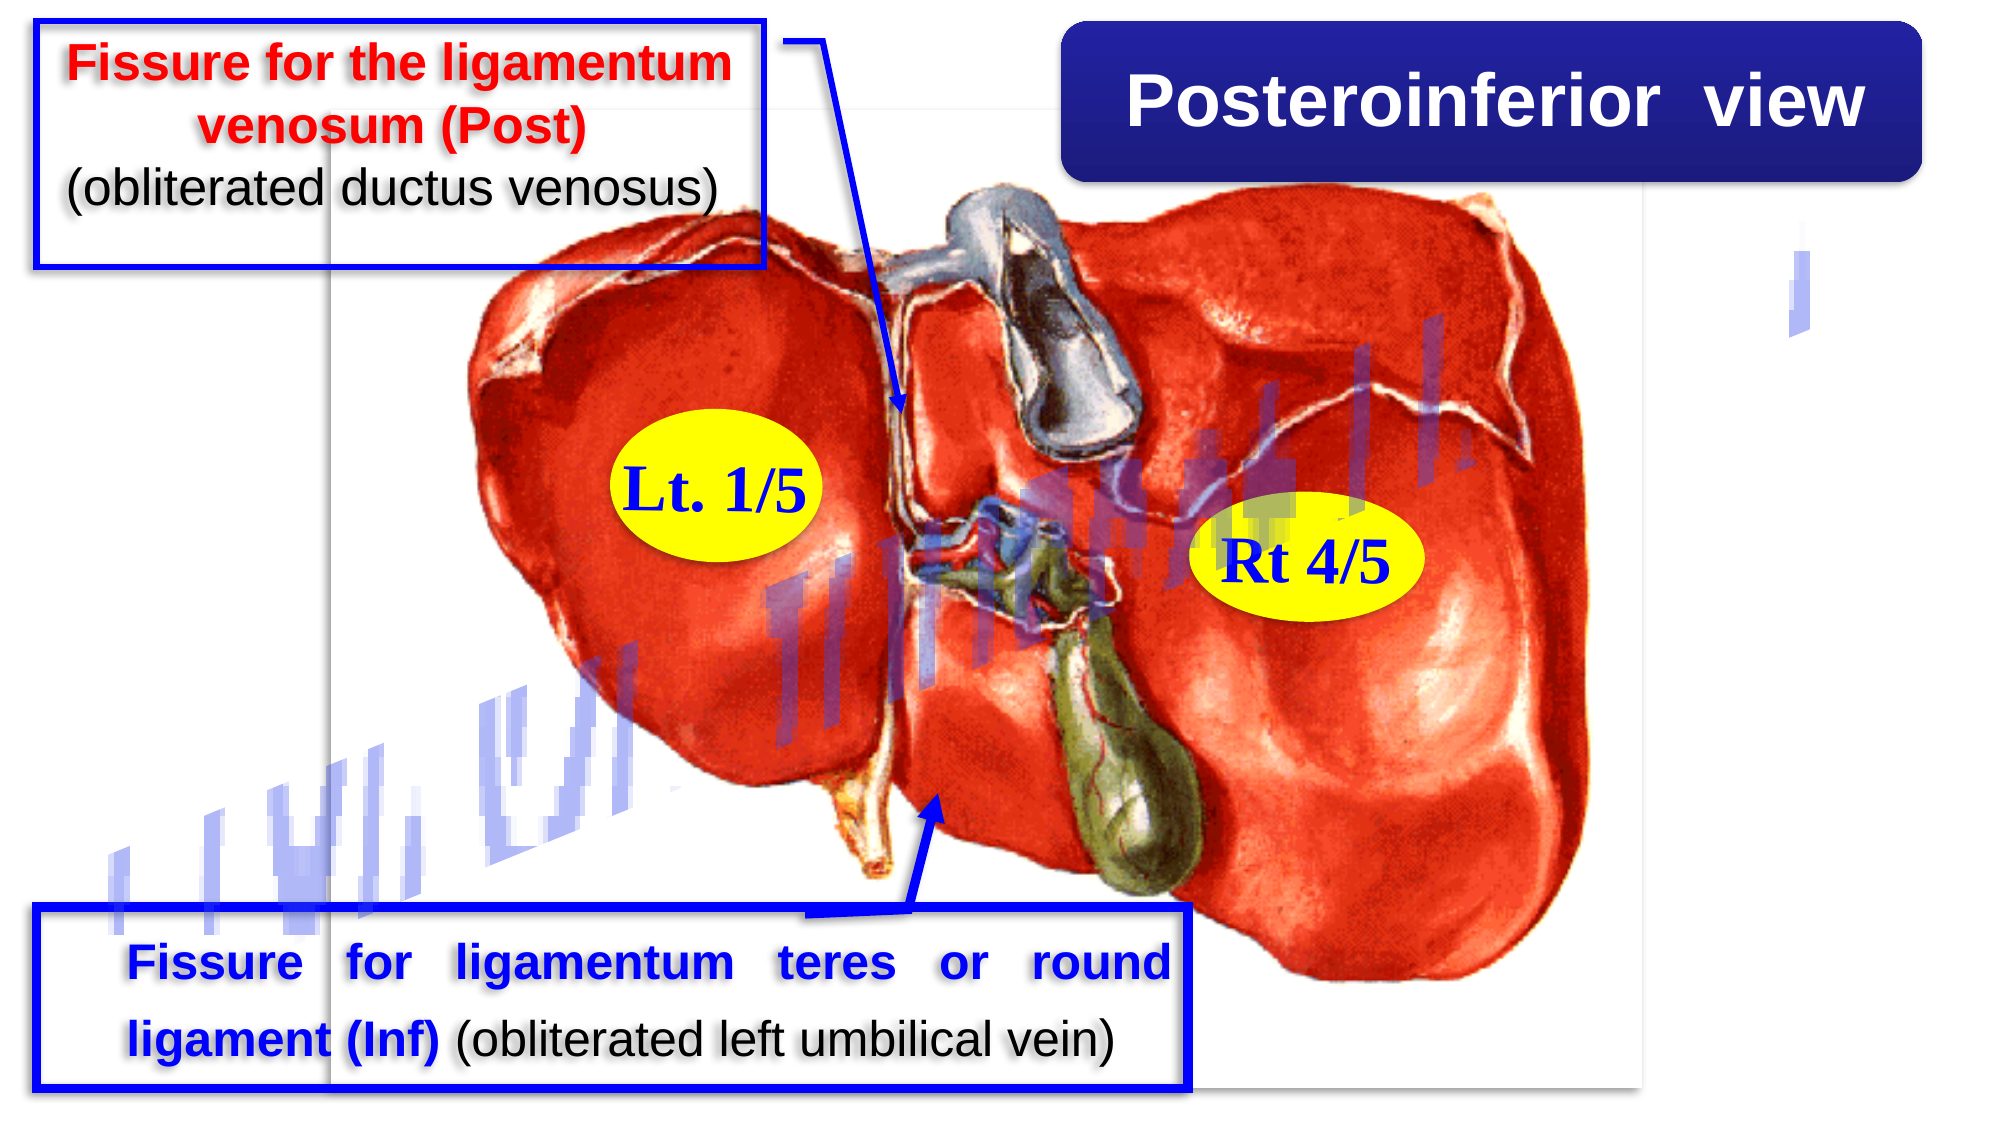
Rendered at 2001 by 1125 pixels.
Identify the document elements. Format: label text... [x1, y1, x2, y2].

text_box Fissure for the ligamentum venosum (Post) (obliterated ductus venosus) [36, 21, 764, 267]
text_box [1615, 191, 1945, 411]
text_box Fissure for ligamentum teres or round ligament (Inf) (obliterated left umbilical vein) [36, 906, 1189, 1089]
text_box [1061, 21, 1923, 183]
picture [361, 141, 1612, 1057]
text_box [38, 751, 356, 1027]
